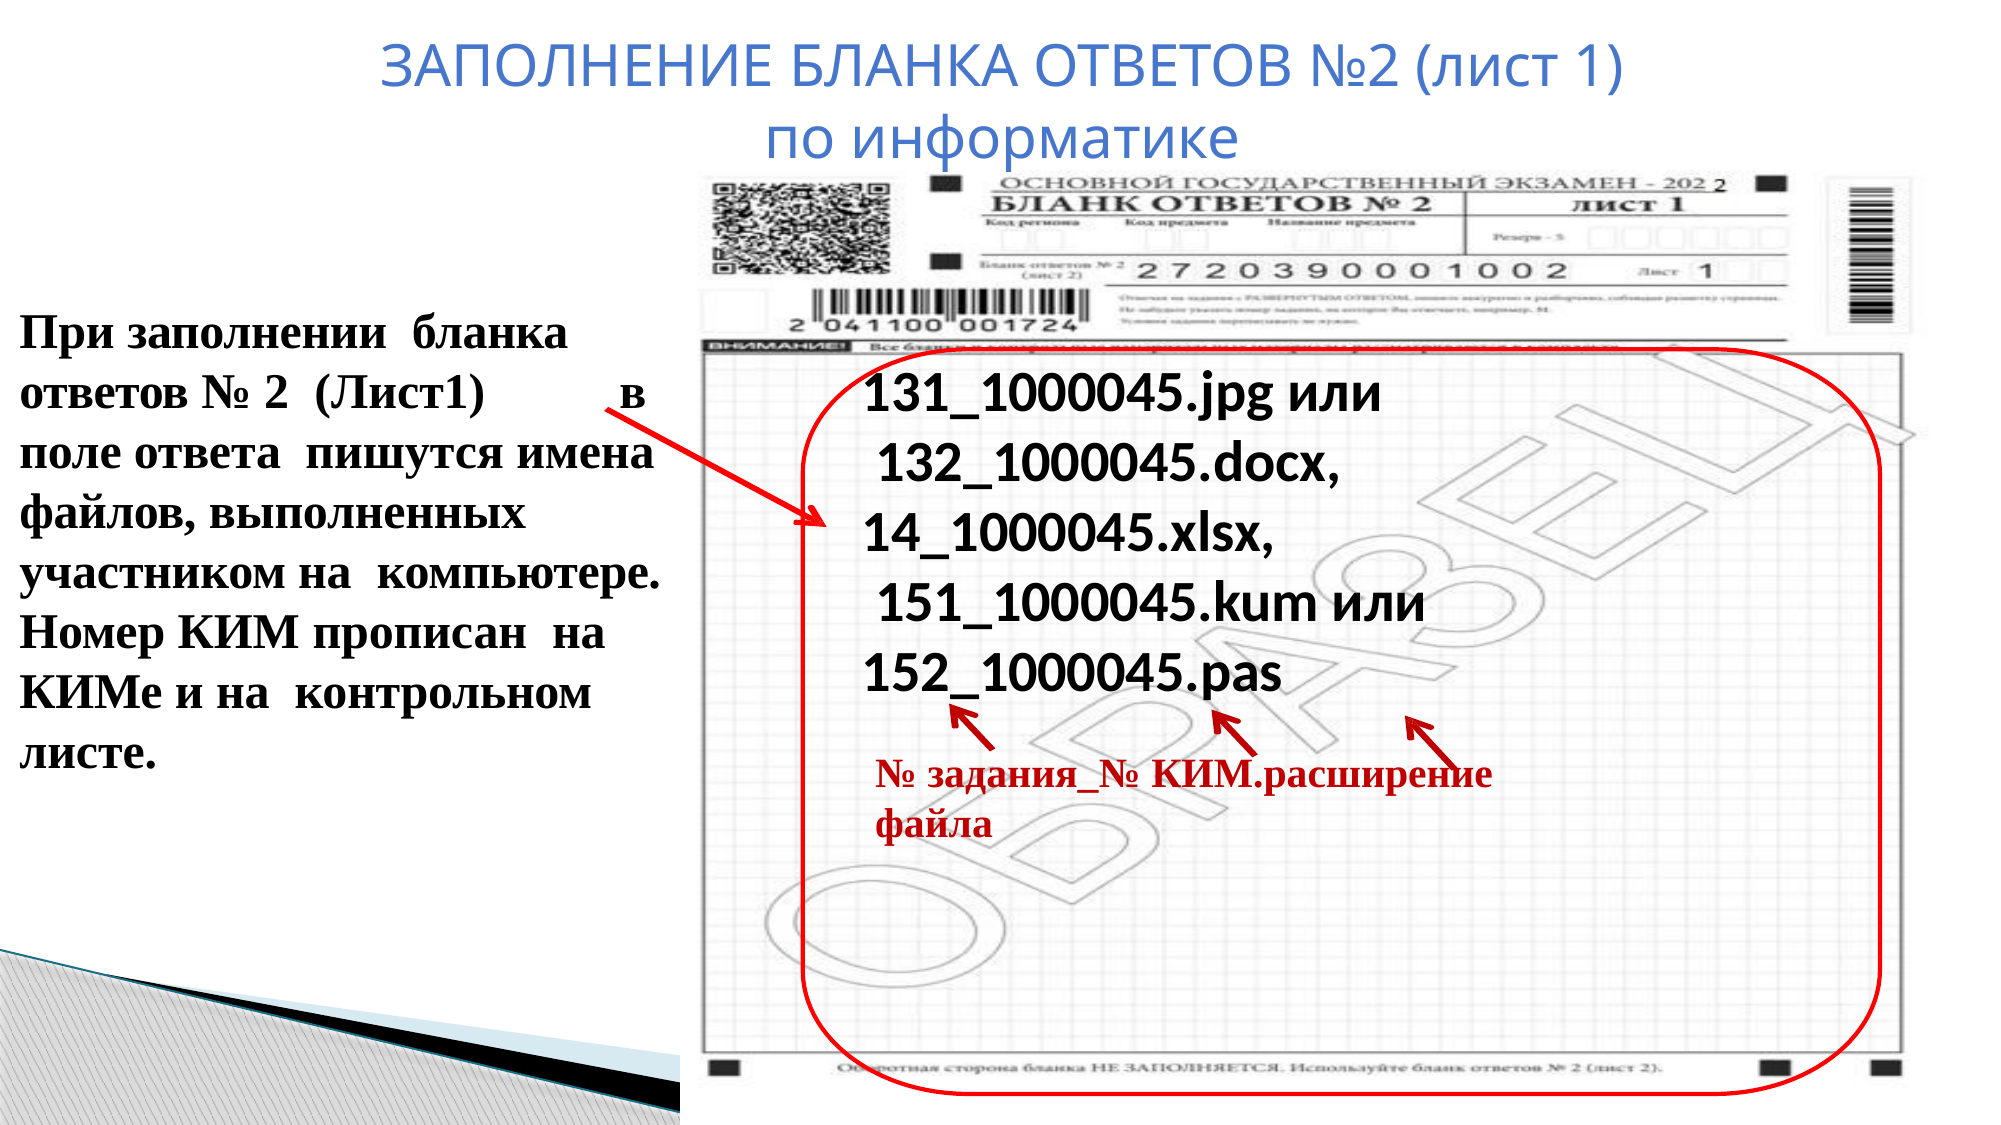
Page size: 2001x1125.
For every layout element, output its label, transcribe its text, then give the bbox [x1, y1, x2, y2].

text_box ЗАПОЛНЕНИЕ БЛАНКА ОТВЕТОВ №2 (лист 1) по информатике [241, 26, 1761, 171]
picture [679, 157, 1932, 1125]
text_box При заполнении бланка ответов № 2 (Лист1) в поле ответа пишутся имена файлов, выполненных участником на компьютере. Номер КИМ прописан на КИМе и на контрольном листе. [17, 296, 673, 779]
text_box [603, 346, 1884, 1097]
